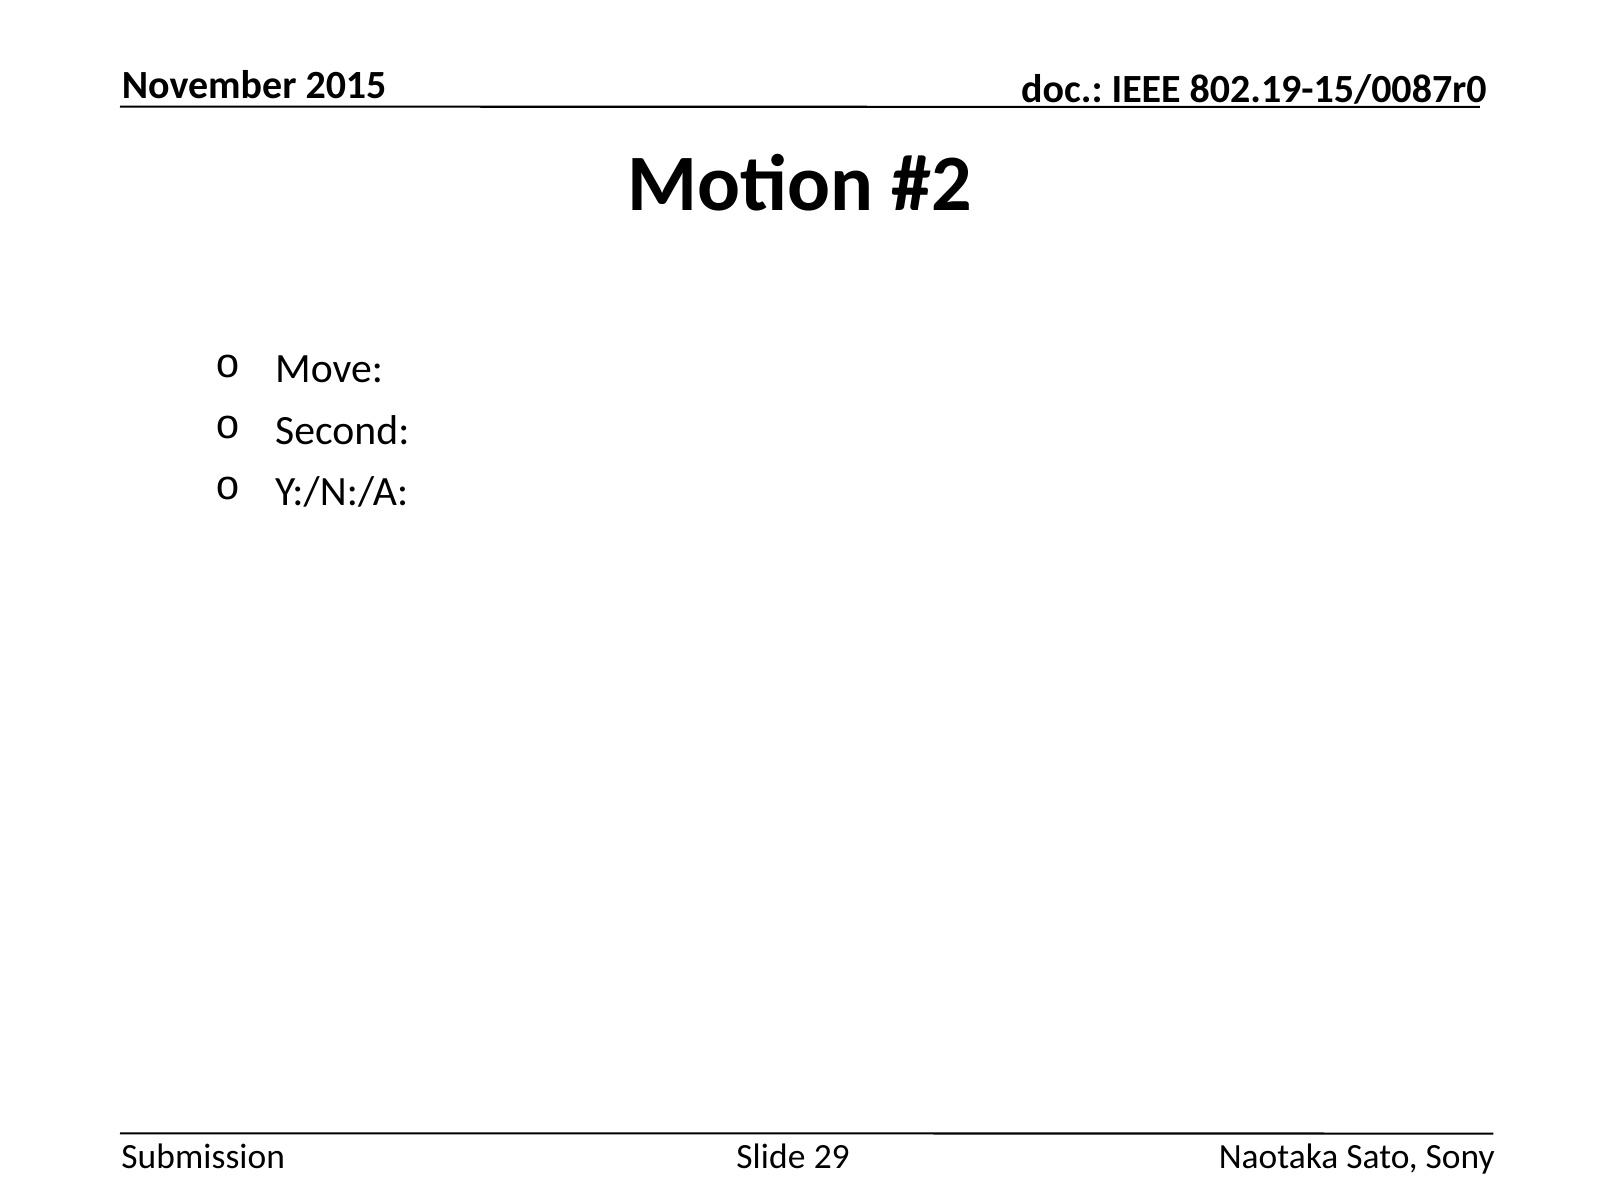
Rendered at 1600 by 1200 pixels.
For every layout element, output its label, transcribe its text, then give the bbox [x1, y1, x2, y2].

title Motion #2 [119, 119, 1480, 238]
footer Naotaka Sato, Sony [937, 1132, 1495, 1174]
slide_number Slide 29 [733, 1132, 854, 1197]
list Move: Second: Y:/N:/A: [119, 262, 1480, 1126]
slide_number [121, 58, 451, 107]
